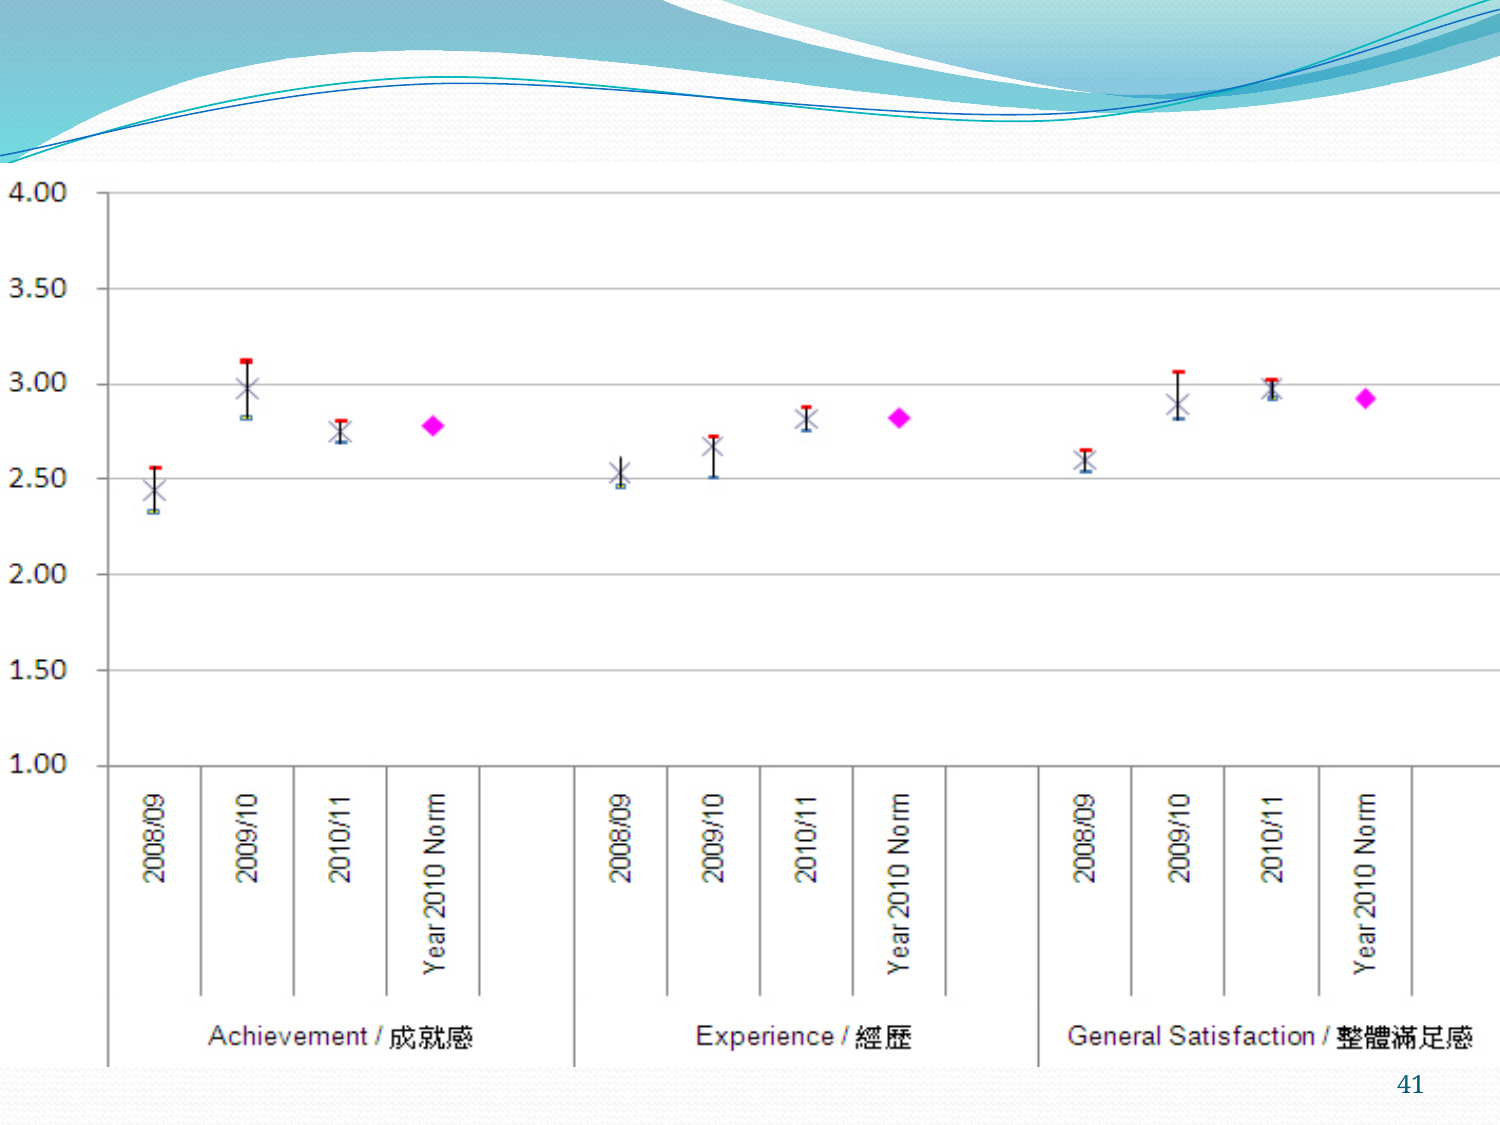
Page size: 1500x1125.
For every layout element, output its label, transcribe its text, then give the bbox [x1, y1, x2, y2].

picture [0, 163, 1500, 1067]
slide_number 41 [1299, 1078, 1425, 1103]
